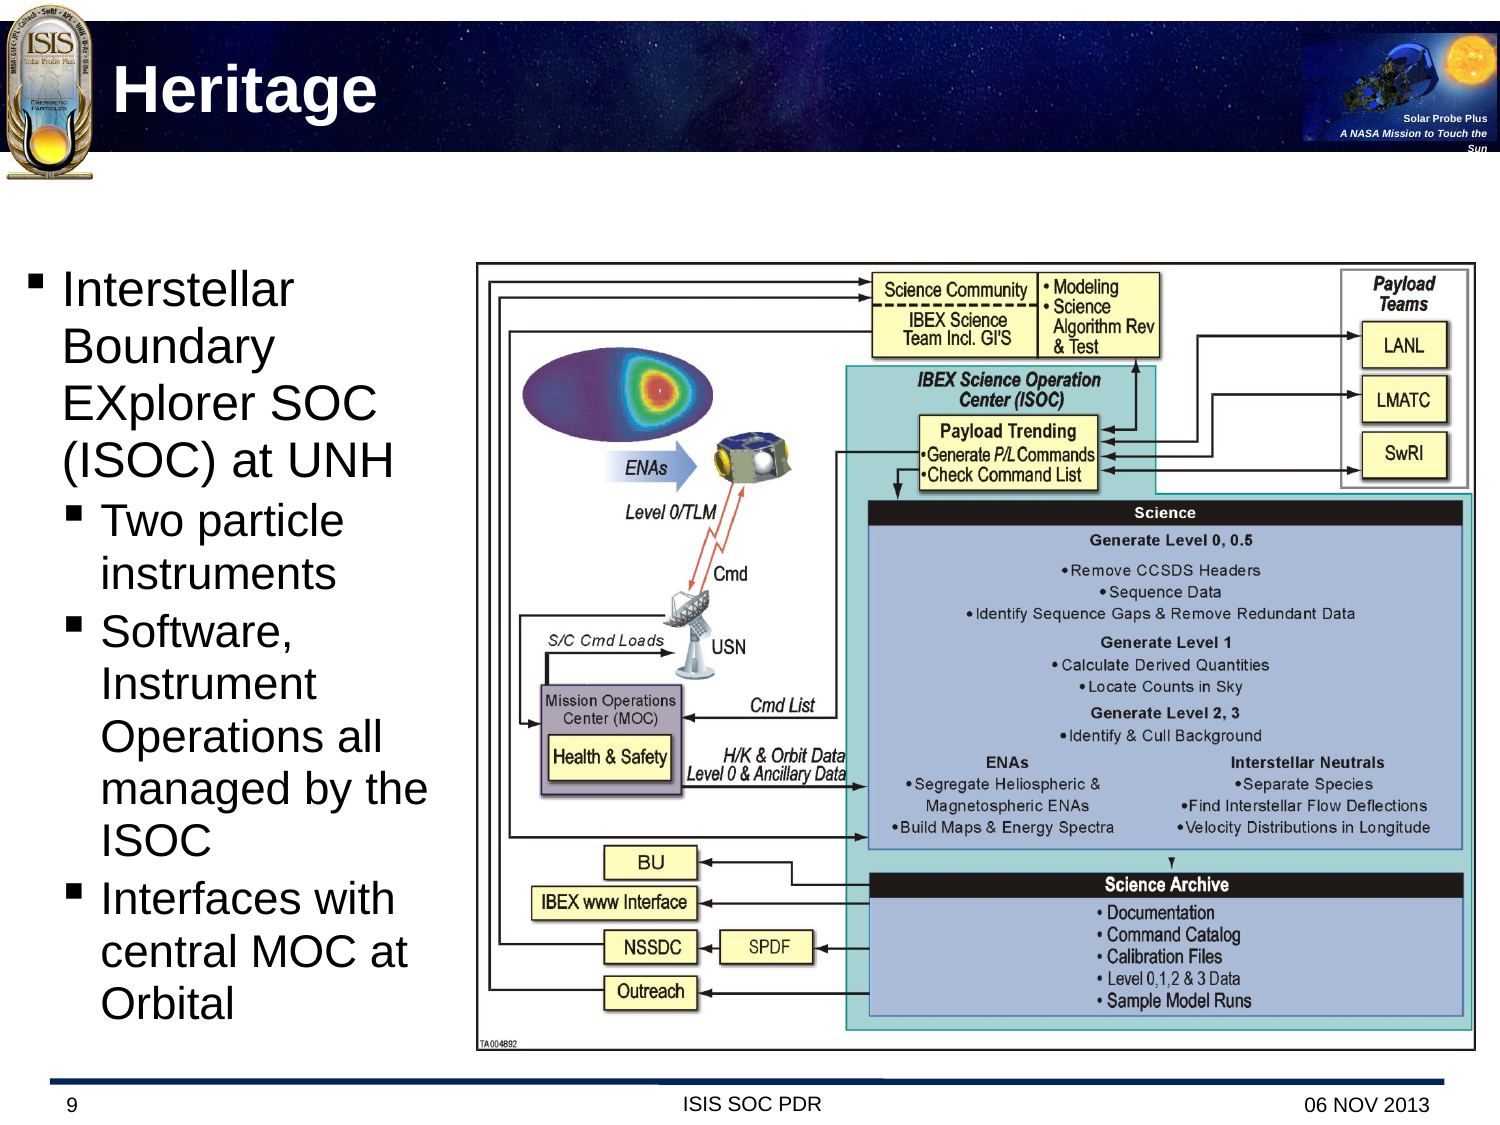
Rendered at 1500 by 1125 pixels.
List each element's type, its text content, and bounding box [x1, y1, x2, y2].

picture [0, 1, 1500, 181]
title Heritage [111, 30, 1294, 142]
list Interstellar Boundary EXplorer SOC (ISOC) at UNH Two particle instruments Software, Instrument Operations all managed by the ISOC Interfaces with central MOC at Orbital [24, 260, 477, 1029]
picture [476, 262, 1476, 1052]
